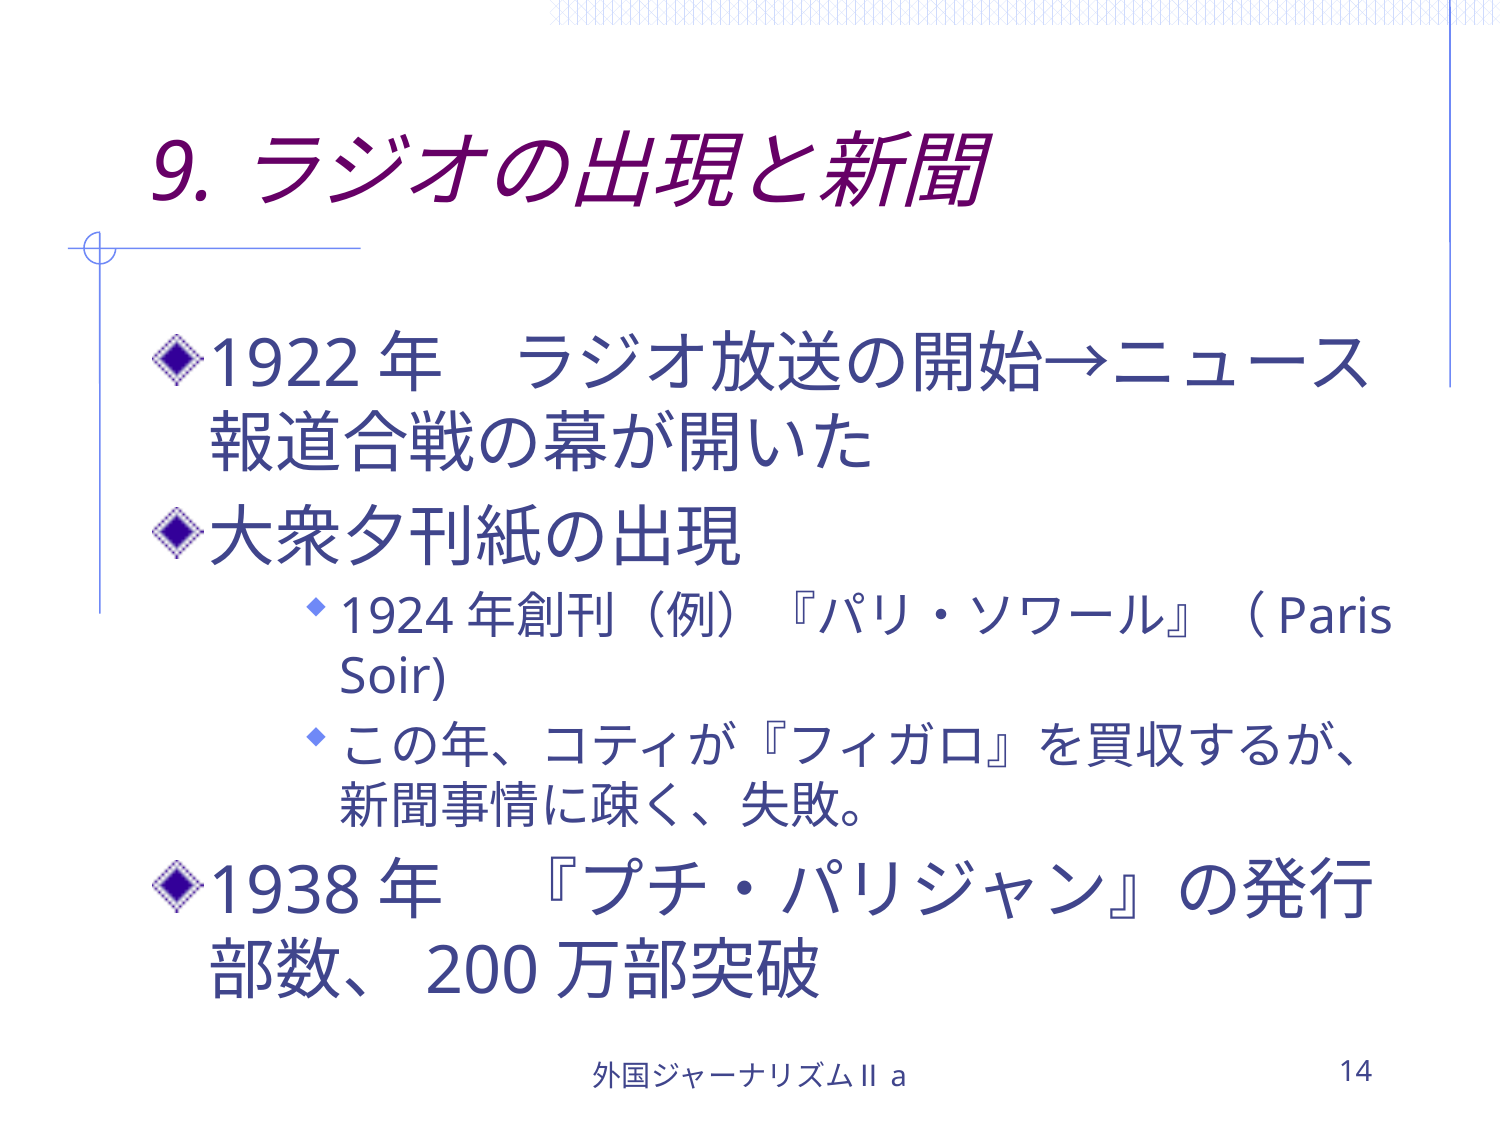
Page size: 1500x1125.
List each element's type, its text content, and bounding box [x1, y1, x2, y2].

picture [152, 860, 204, 913]
picture [152, 334, 204, 386]
title 9.ラジオの出現と新聞 [112, 75, 1288, 225]
picture [152, 507, 204, 559]
slide_number 14 [1074, 1025, 1388, 1100]
footer 外国ジャーナリズムⅡa [512, 1025, 988, 1100]
list 1922年 ラジオ放送の開始→ニュース報道合戦の幕が開いた 大衆夕刊紙の出現 1924年創刊（例）『パリ・ソワール』（Paris Soir) この年、コティが『フィガロ』を買収するが、新聞事情に疎く、失敗。 1938年 『プチ・パリジャン』の発行部数、200万部突破 [137, 312, 1413, 988]
